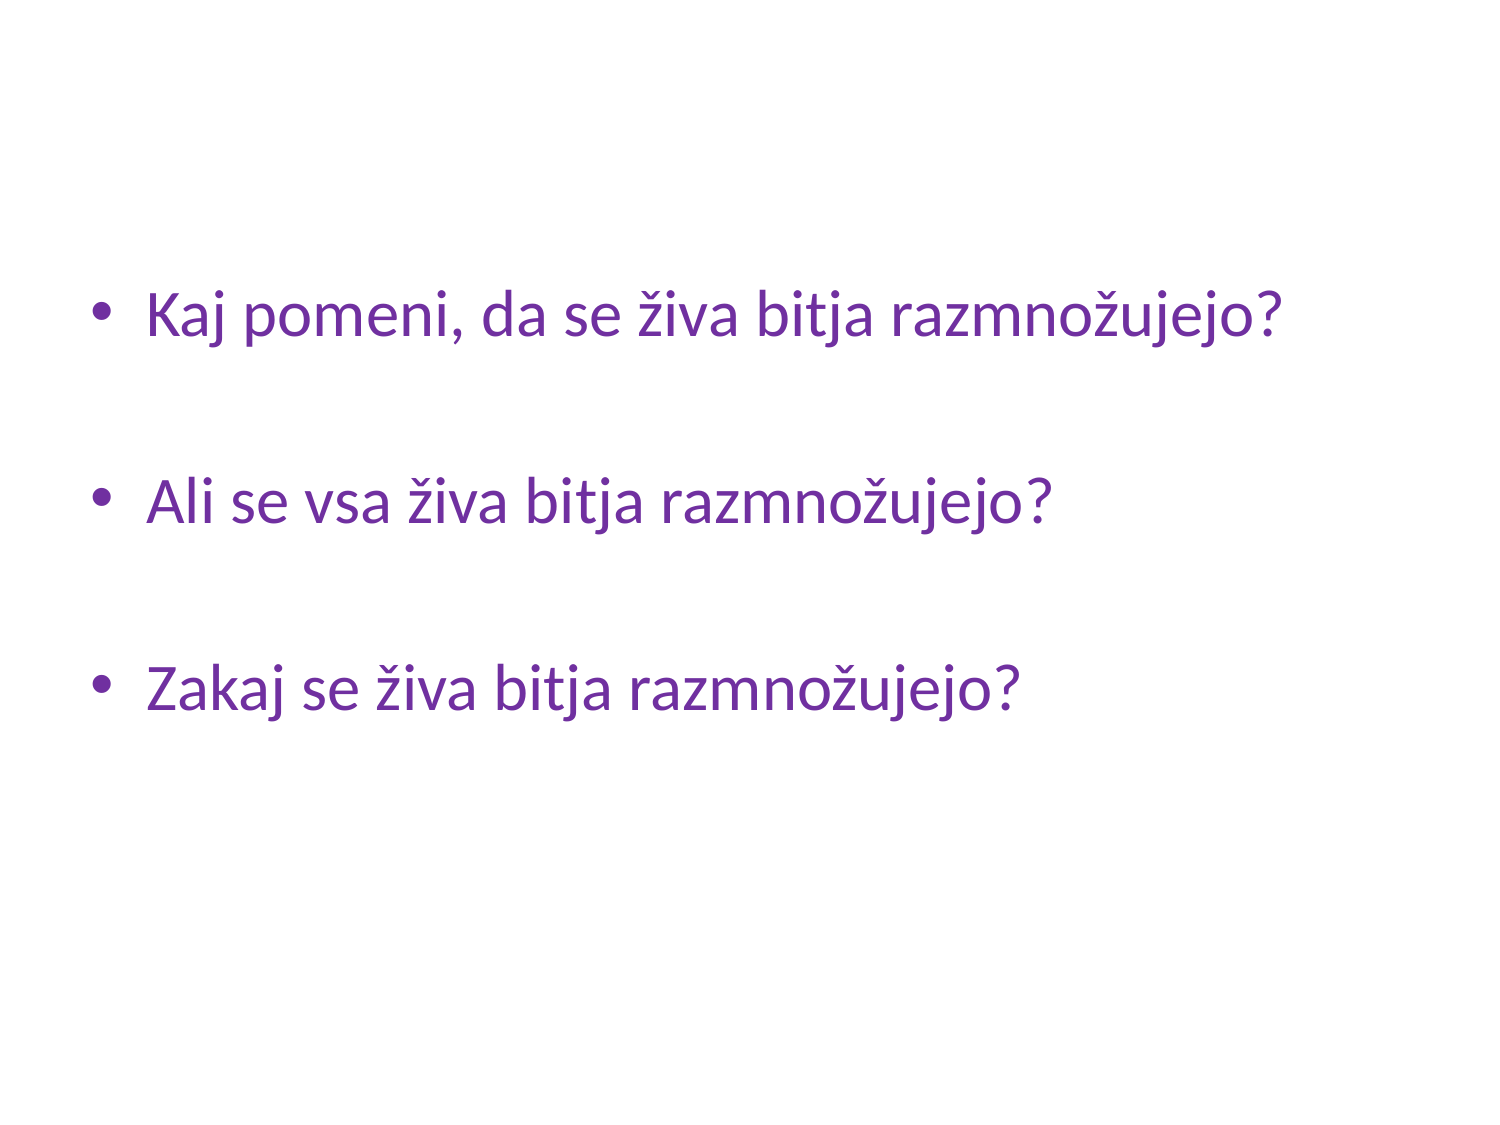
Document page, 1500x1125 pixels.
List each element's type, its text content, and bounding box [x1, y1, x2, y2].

list Kaj pomeni, da se živa bitja razmnožujejo? Ali se vsa živa bitja razmnožujejo? Zakaj se živa bitja razmnožujejo? [75, 262, 1425, 1005]
